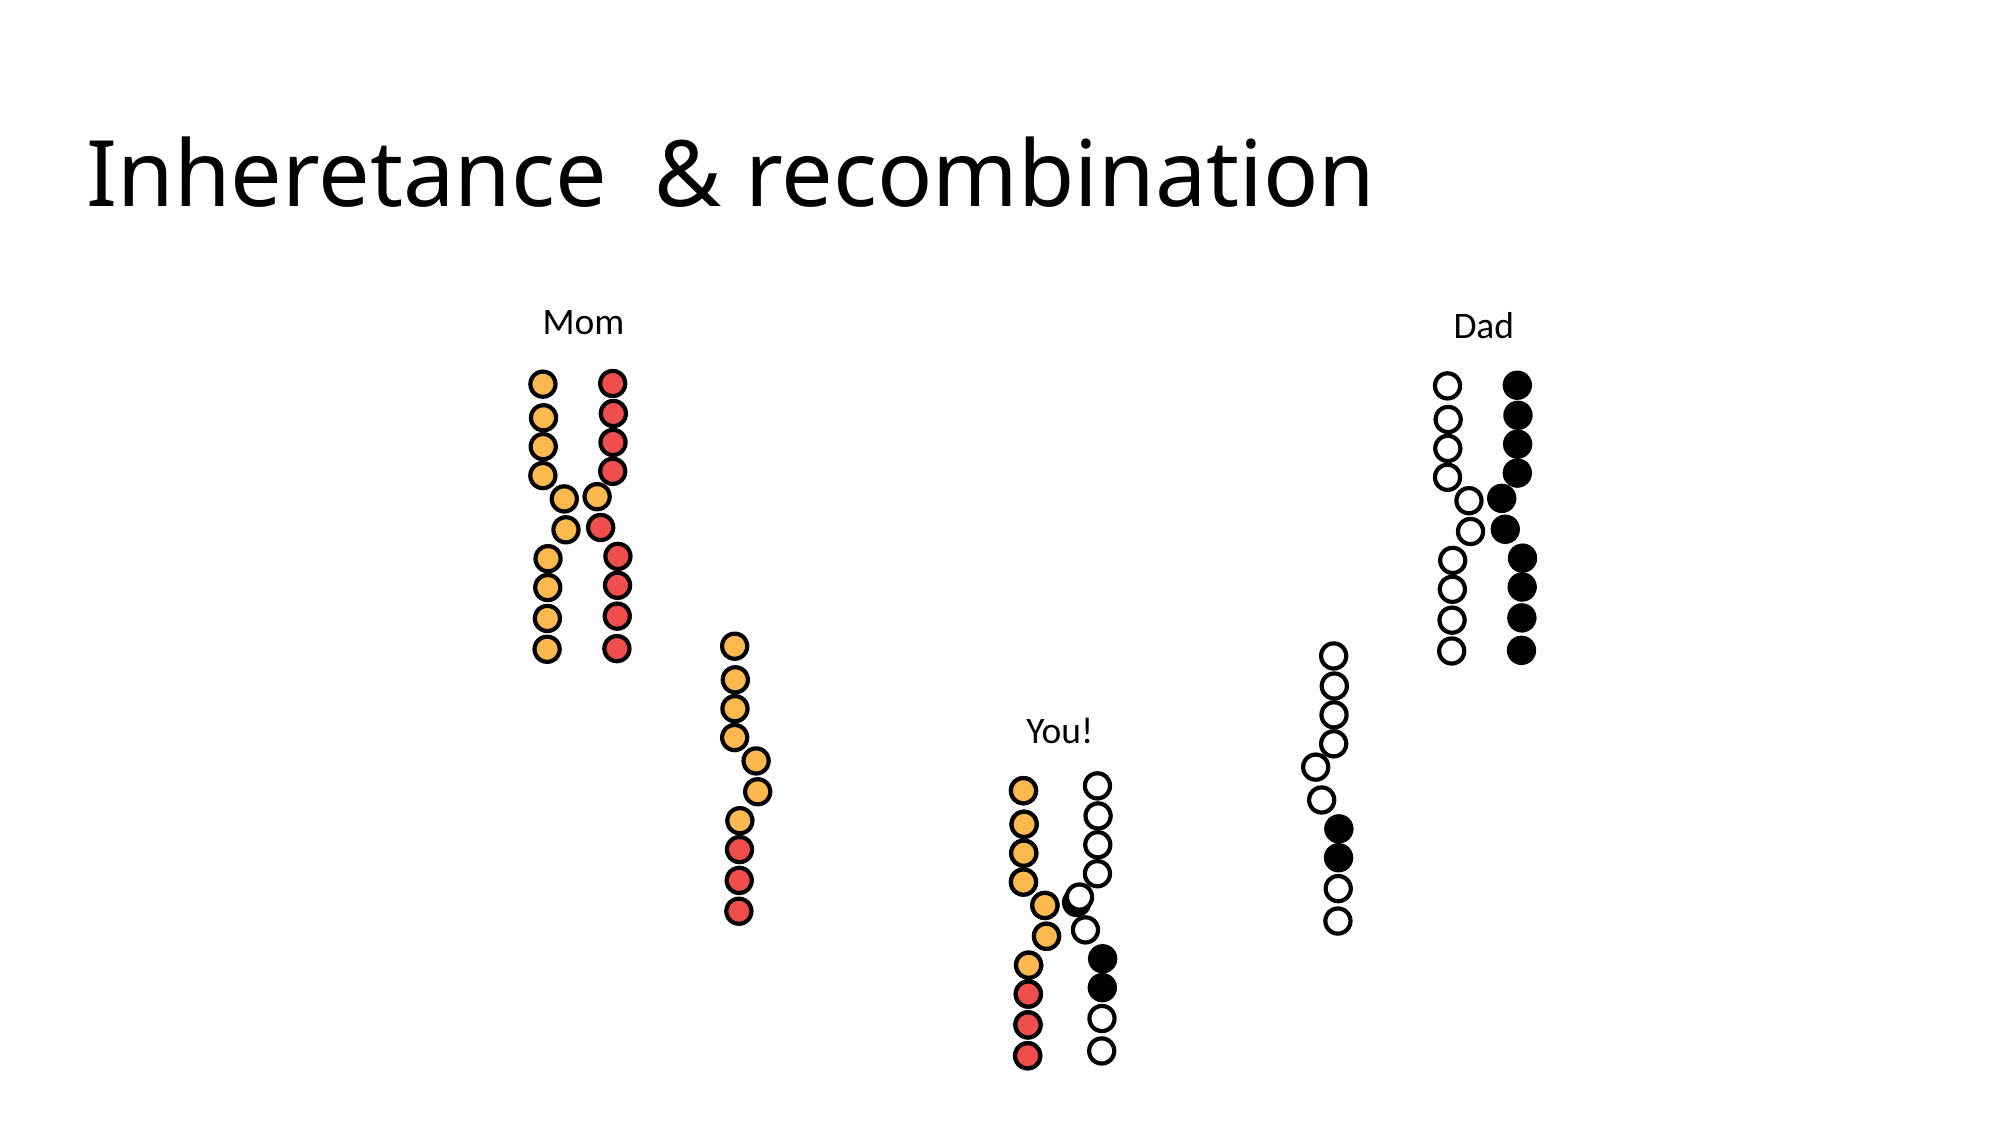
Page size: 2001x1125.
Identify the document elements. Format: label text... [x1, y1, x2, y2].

text_box [719, 722, 750, 753]
text_box [1502, 370, 1533, 400]
text_box [724, 896, 754, 926]
text_box [1455, 516, 1486, 547]
text_box [1507, 603, 1537, 633]
text_box [1082, 771, 1113, 801]
text_box [1087, 972, 1118, 1003]
text_box [602, 570, 633, 601]
text_box [720, 694, 750, 723]
text_box [602, 601, 632, 631]
text_box [551, 515, 581, 545]
text_box [533, 544, 563, 573]
text_box [1030, 890, 1060, 921]
text_box [603, 541, 633, 571]
text_box [533, 572, 563, 603]
text_box [602, 633, 632, 664]
text_box [743, 777, 773, 807]
text_box [528, 460, 558, 491]
text_box [1437, 574, 1468, 605]
text_box [598, 398, 629, 428]
text_box [1454, 486, 1484, 516]
text_box Dad [1438, 293, 1530, 354]
text_box [1319, 671, 1350, 700]
text_box Mom [528, 289, 648, 350]
text_box [724, 834, 755, 865]
text_box [1323, 843, 1354, 873]
text_box [532, 634, 562, 664]
text_box [1323, 873, 1353, 904]
text_box [1506, 635, 1537, 666]
text_box [1031, 921, 1062, 951]
text_box [1502, 429, 1533, 459]
text_box [528, 369, 558, 399]
text_box [1490, 514, 1520, 544]
text_box [1432, 371, 1463, 401]
text_box [1323, 906, 1353, 936]
text_box [1013, 1010, 1043, 1040]
text_box [1318, 729, 1349, 759]
text_box [1432, 462, 1463, 492]
text_box [1503, 400, 1533, 430]
text_box Inheretance & recombination [71, 67, 1797, 286]
text_box [585, 512, 616, 543]
text_box [725, 806, 755, 835]
text_box [1009, 809, 1039, 839]
text_box [1013, 979, 1043, 1009]
text_box [1009, 838, 1039, 868]
text_box [1008, 867, 1039, 897]
text_box [1487, 483, 1517, 514]
text_box [1437, 636, 1467, 666]
text_box You! [1011, 699, 1109, 759]
text_box [1083, 830, 1113, 859]
text_box [549, 484, 579, 514]
text_box [1070, 915, 1101, 945]
text_box [1433, 433, 1463, 463]
text_box [598, 368, 628, 399]
text_box [1306, 785, 1337, 815]
text_box [1507, 572, 1537, 602]
text_box [598, 427, 628, 457]
text_box [1319, 700, 1349, 729]
text_box [1437, 605, 1467, 635]
text_box [1064, 882, 1095, 912]
text_box [532, 603, 563, 634]
text_box [1087, 944, 1118, 973]
text_box [1012, 1041, 1043, 1071]
text_box [1082, 859, 1113, 889]
text_box [1433, 404, 1463, 434]
text_box [1013, 950, 1044, 980]
text_box [741, 746, 771, 776]
text_box [1438, 545, 1468, 575]
text_box [598, 456, 628, 487]
text_box [1507, 543, 1538, 573]
text_box [582, 481, 612, 512]
text_box [720, 665, 751, 694]
text_box [1087, 1003, 1117, 1034]
text_box [1324, 814, 1354, 843]
text_box [1008, 776, 1039, 806]
text_box [724, 865, 754, 896]
text_box [1502, 458, 1533, 488]
text_box [1087, 1036, 1117, 1066]
text_box [1301, 752, 1331, 782]
text_box [1061, 893, 1091, 918]
text_box [528, 403, 559, 432]
text_box [528, 431, 558, 461]
text_box [1318, 641, 1349, 671]
text_box [719, 631, 750, 661]
text_box [1083, 801, 1113, 830]
